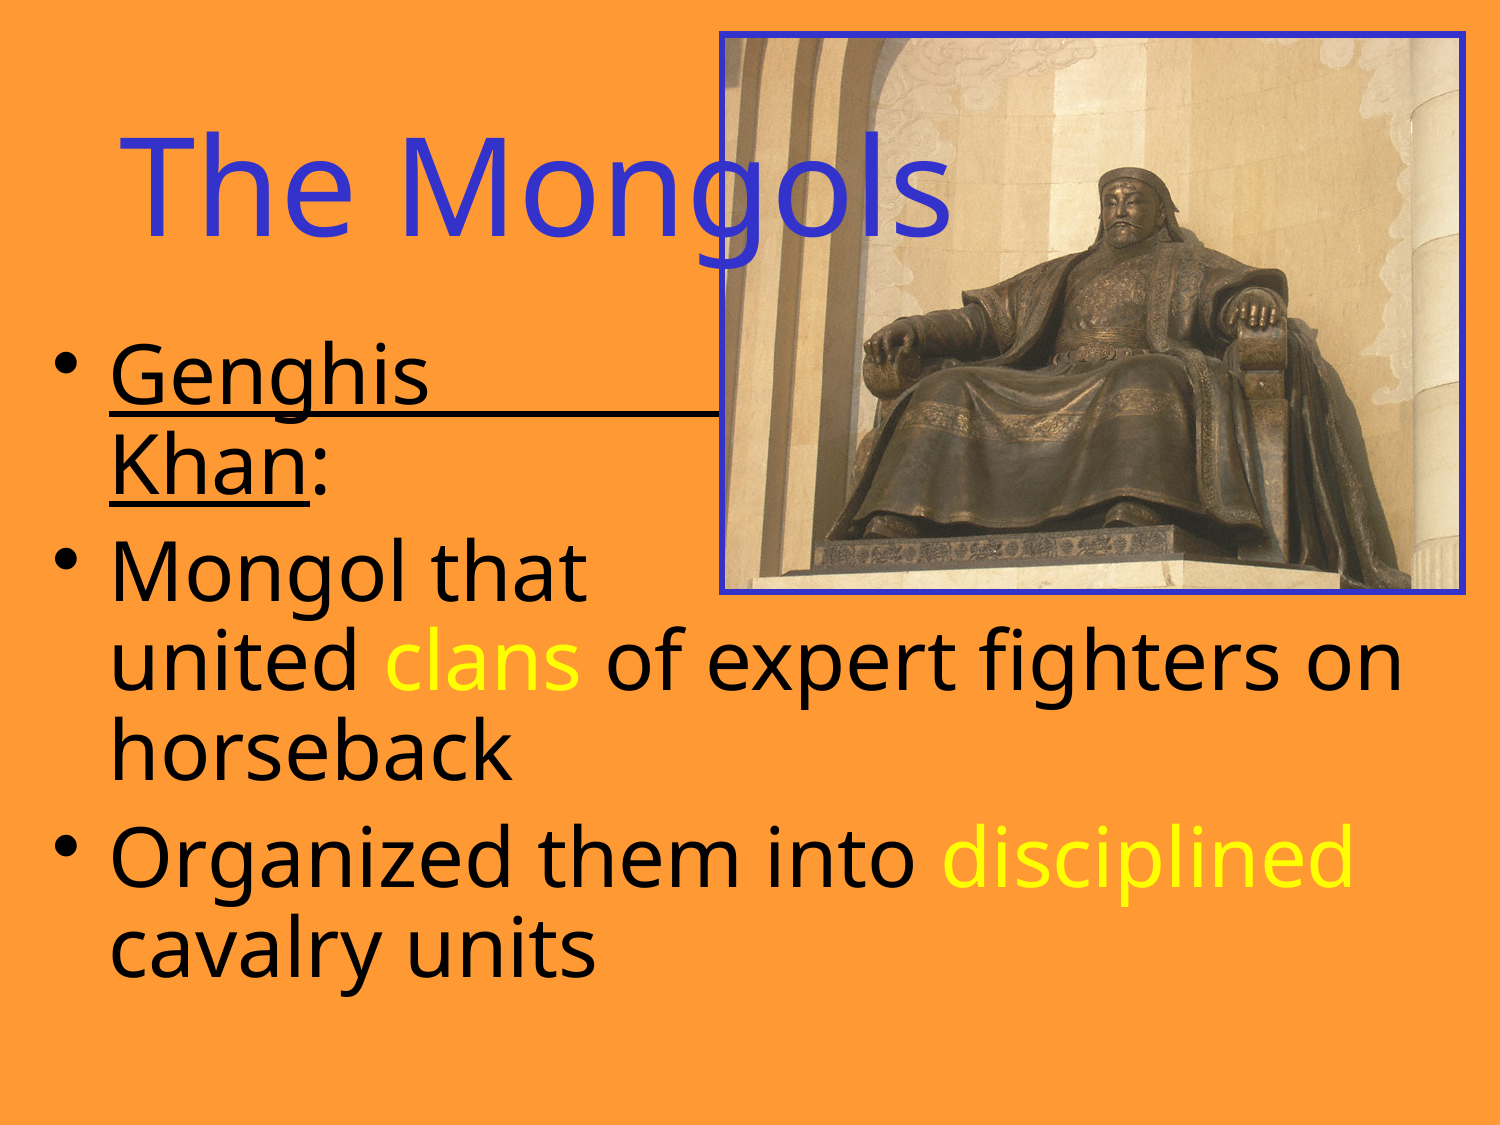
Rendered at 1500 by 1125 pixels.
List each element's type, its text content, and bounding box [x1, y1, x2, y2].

list Genghis Khan: Mongol that united clans of expert fighters on horseback Organized them into disciplined cavalry units [37, 324, 1460, 1063]
title The Mongols [0, 87, 719, 275]
picture [724, 37, 1460, 589]
